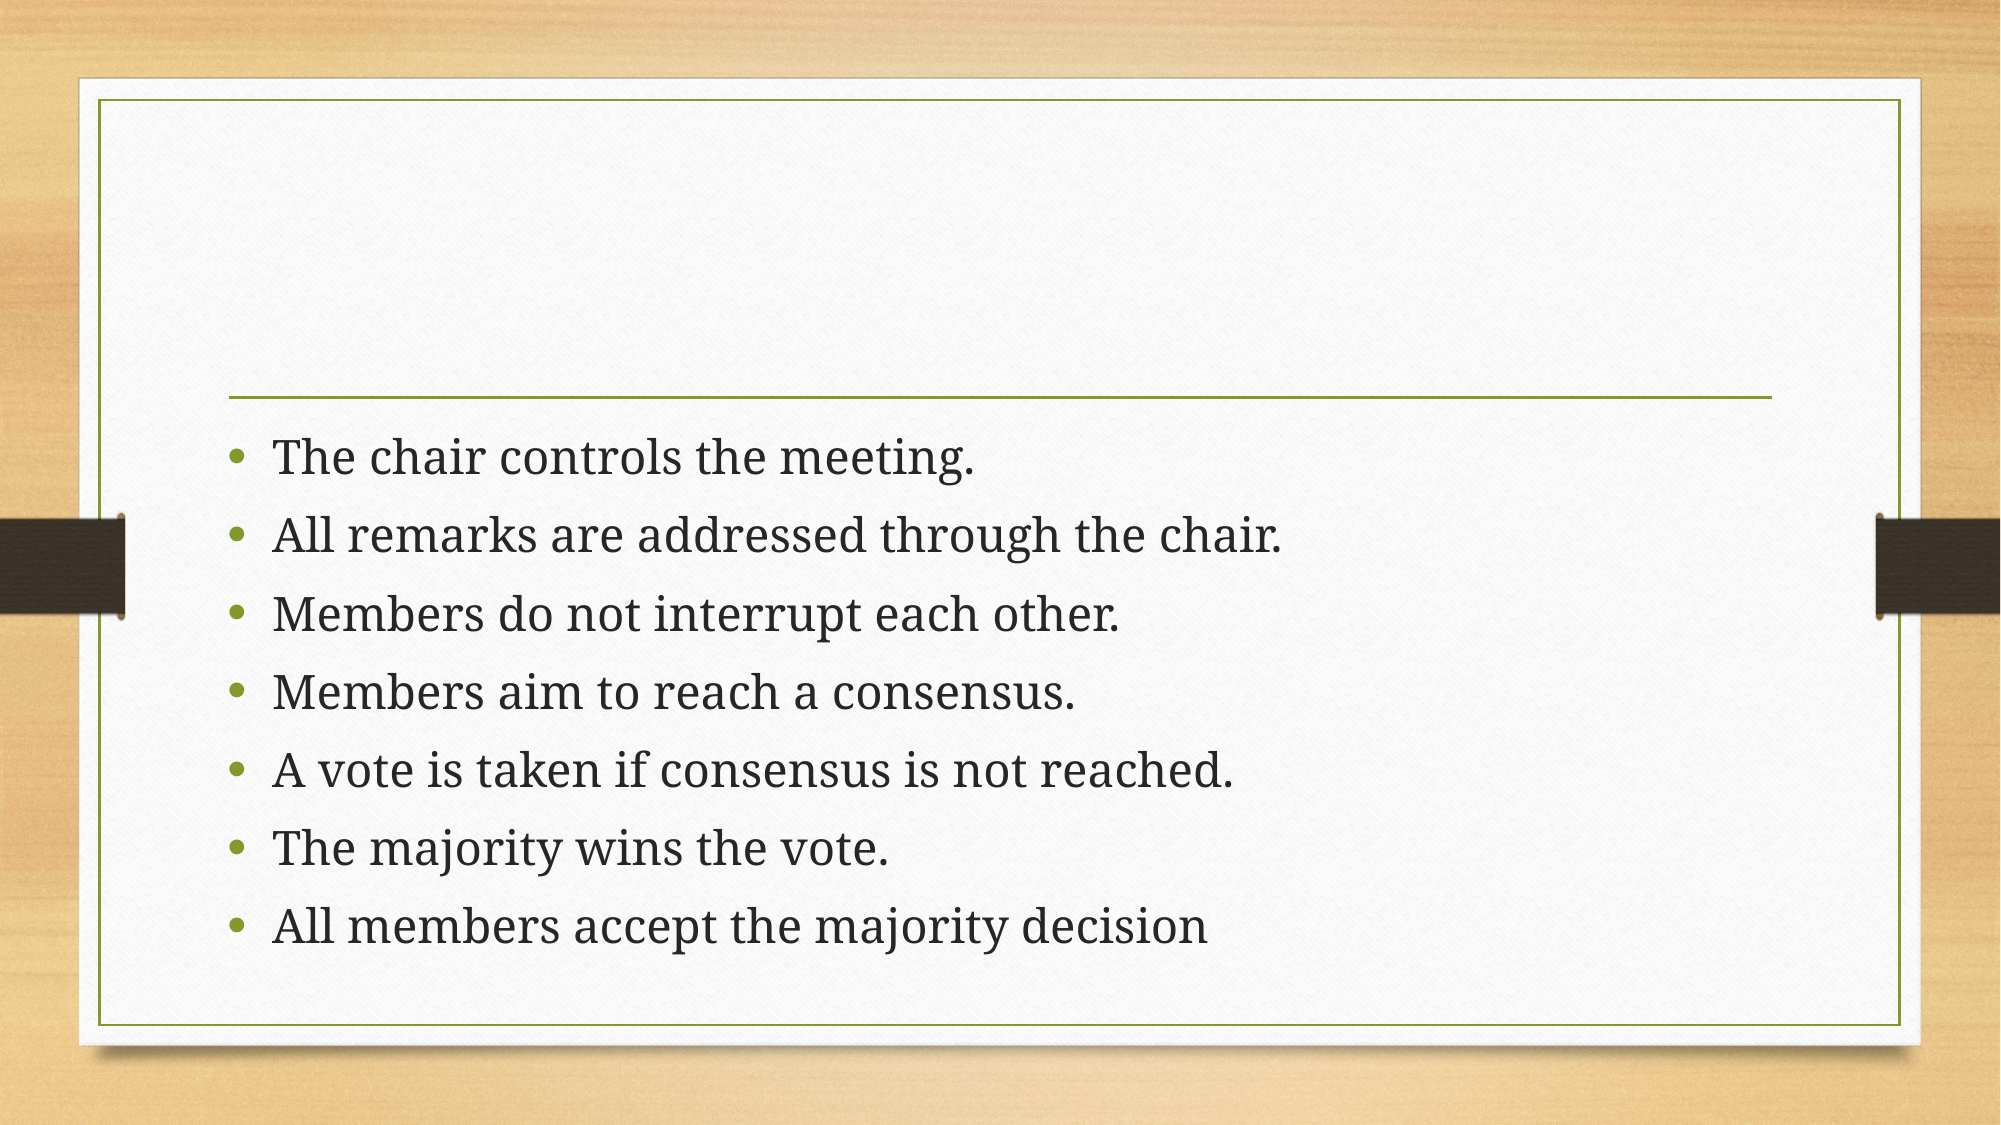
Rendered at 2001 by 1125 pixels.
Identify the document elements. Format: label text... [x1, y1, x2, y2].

picture [0, 0, 2001, 1125]
list The chair controls the meeting. All remarks are addressed through the chair. Members do not interrupt each other. Members aim to reach a consensus. A vote is taken if consensus is not reached. The majority wins the vote. All members accept the majority decision [212, 419, 1788, 964]
